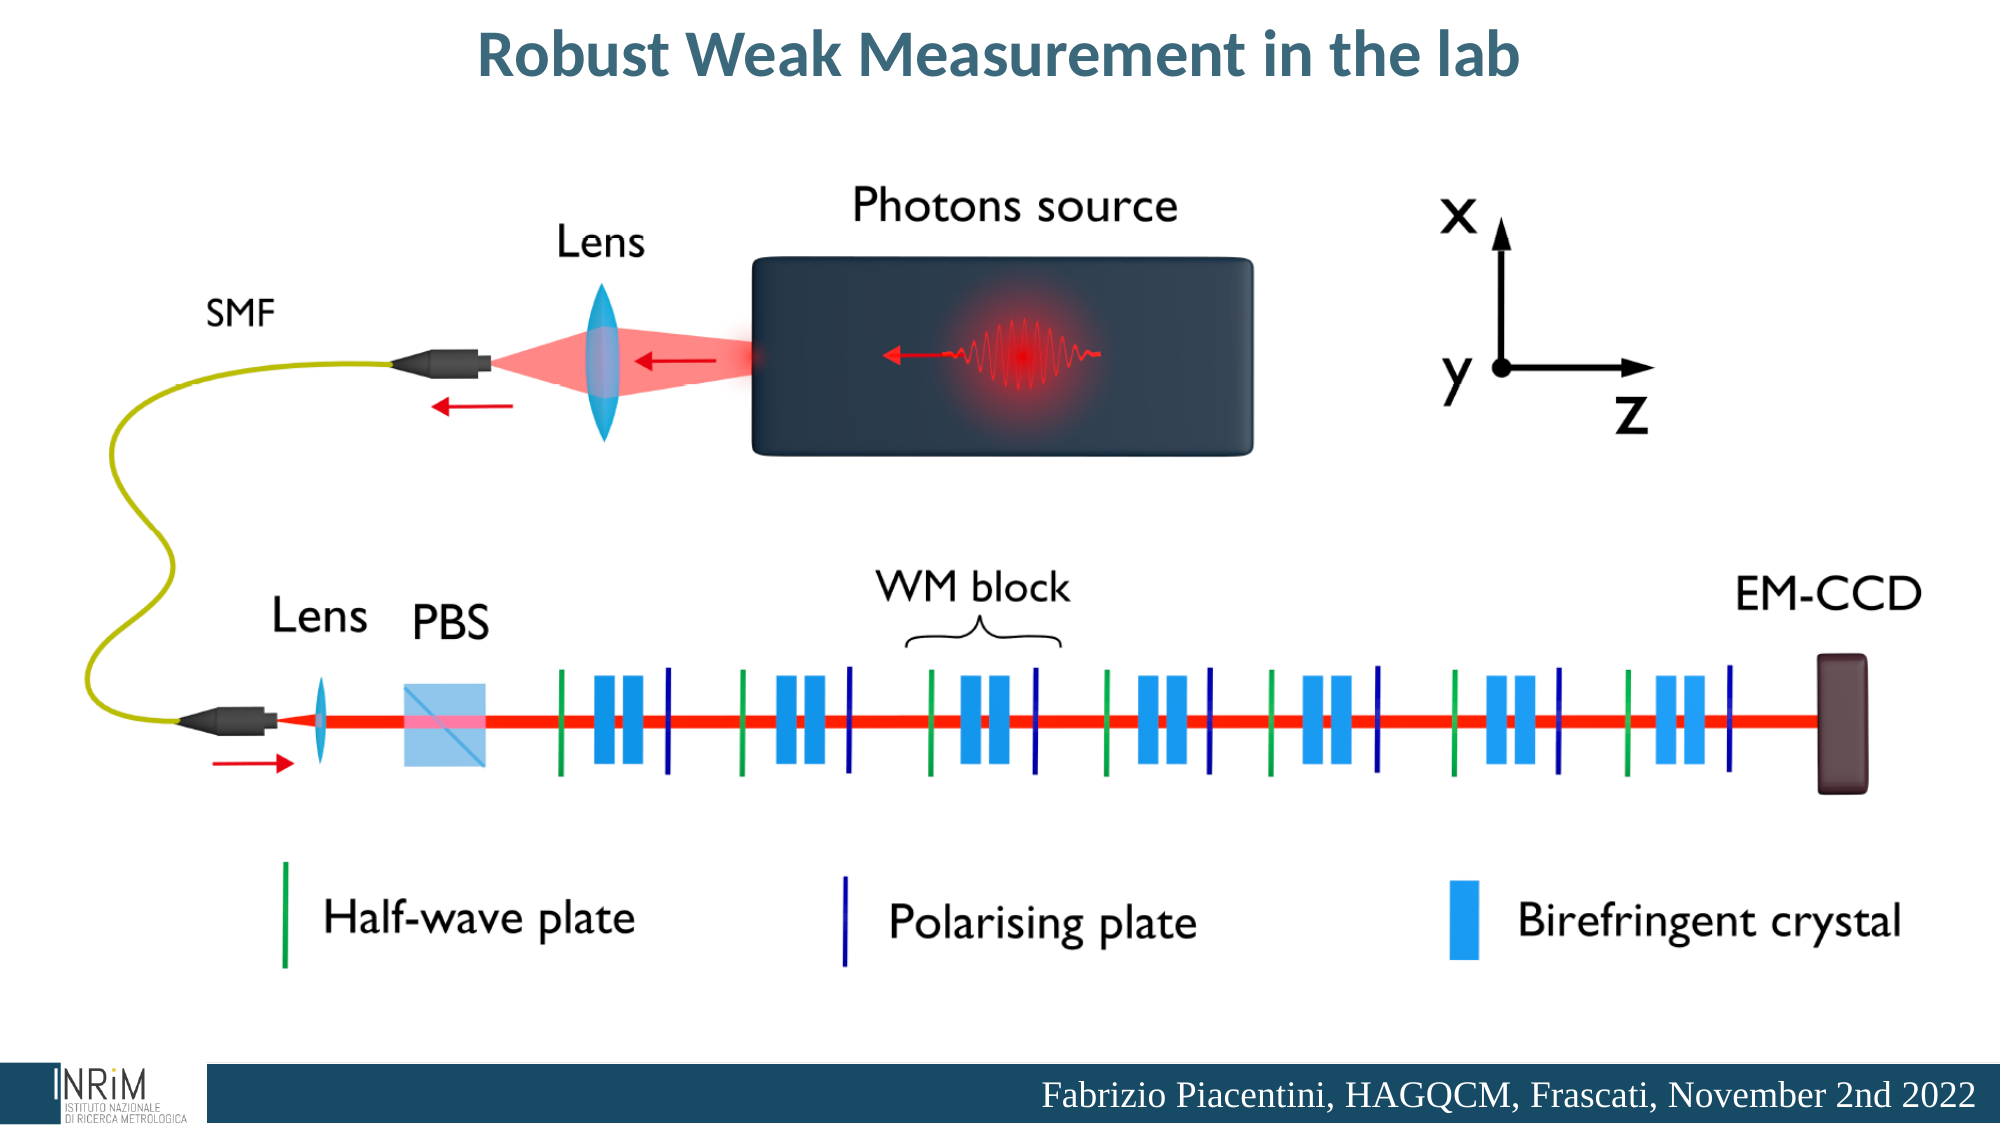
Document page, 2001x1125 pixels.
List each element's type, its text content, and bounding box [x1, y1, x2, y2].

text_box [0, 1061, 2000, 1125]
title Robust Weak Measurement in the lab [229, 7, 1771, 92]
picture [60, 93, 1934, 1023]
